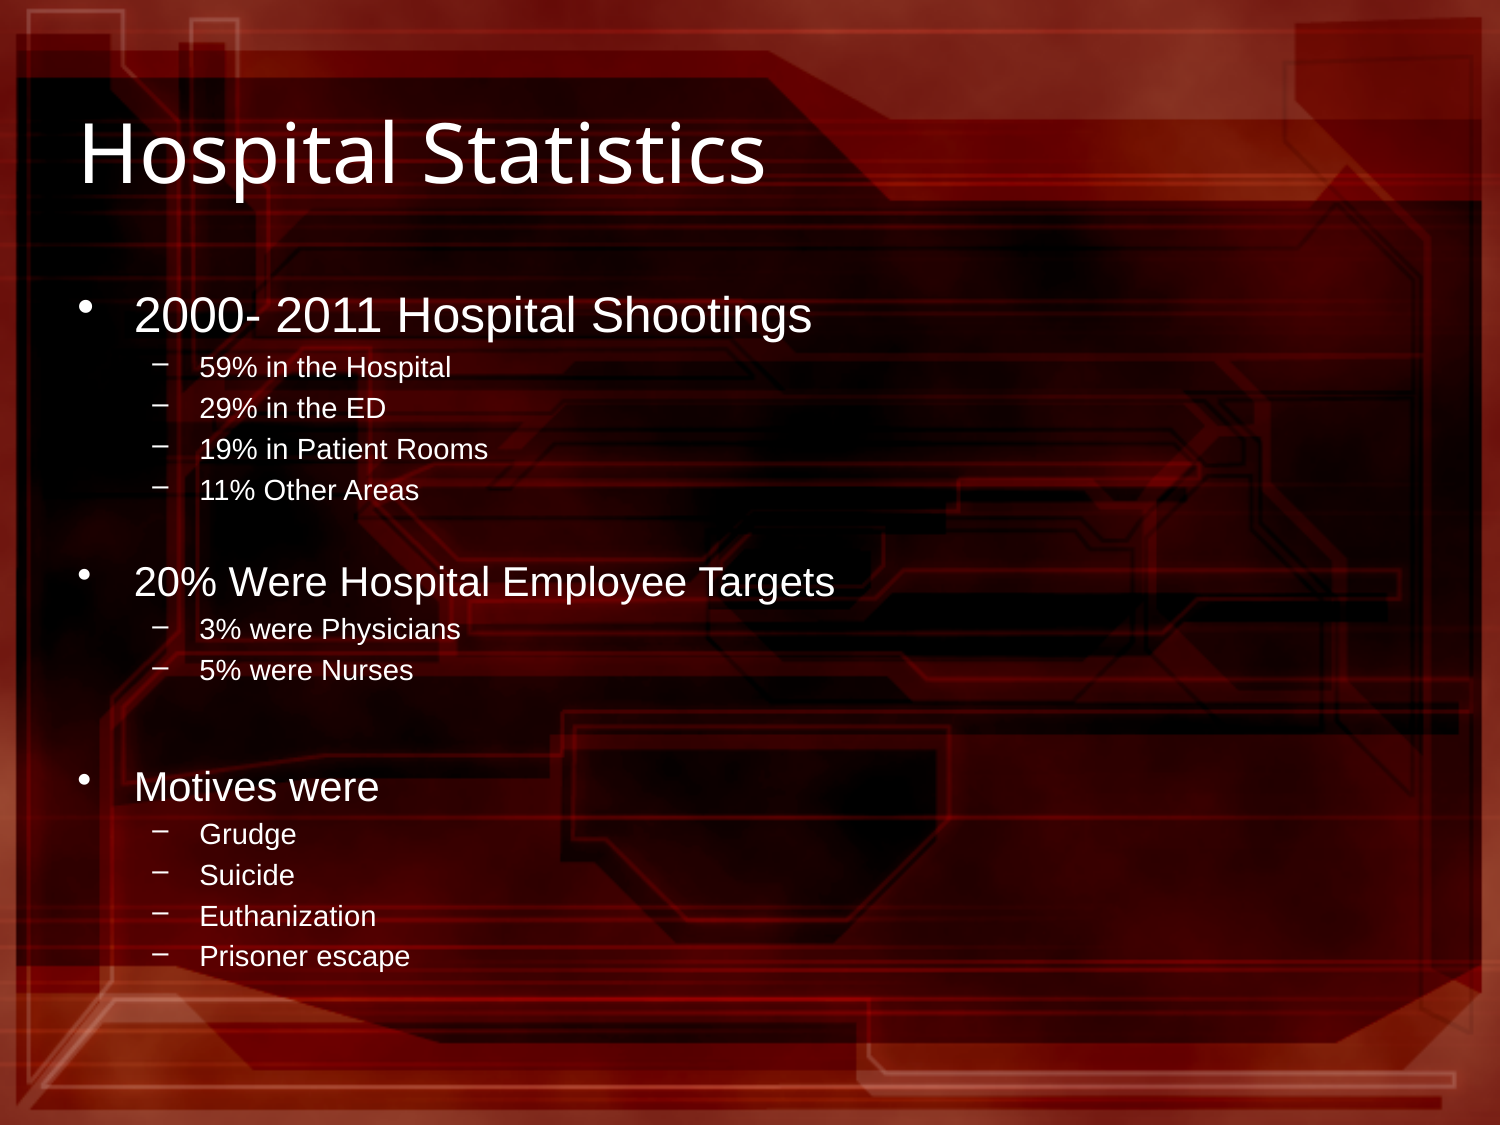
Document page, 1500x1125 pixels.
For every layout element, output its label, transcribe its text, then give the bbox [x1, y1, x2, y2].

title Hospital Statistics [62, 42, 1438, 258]
list 2000- 2011 Hospital Shootings 59% in the Hospital 29% in the ED 19% in Patient Rooms 11% Other Areas 20% Were Hospital Employee Targets 3% were Physicians 5% were Nurses Motives were Grudge Suicide Euthanization Prisoner escape [62, 275, 1438, 1013]
picture [0, 0, 1500, 1125]
